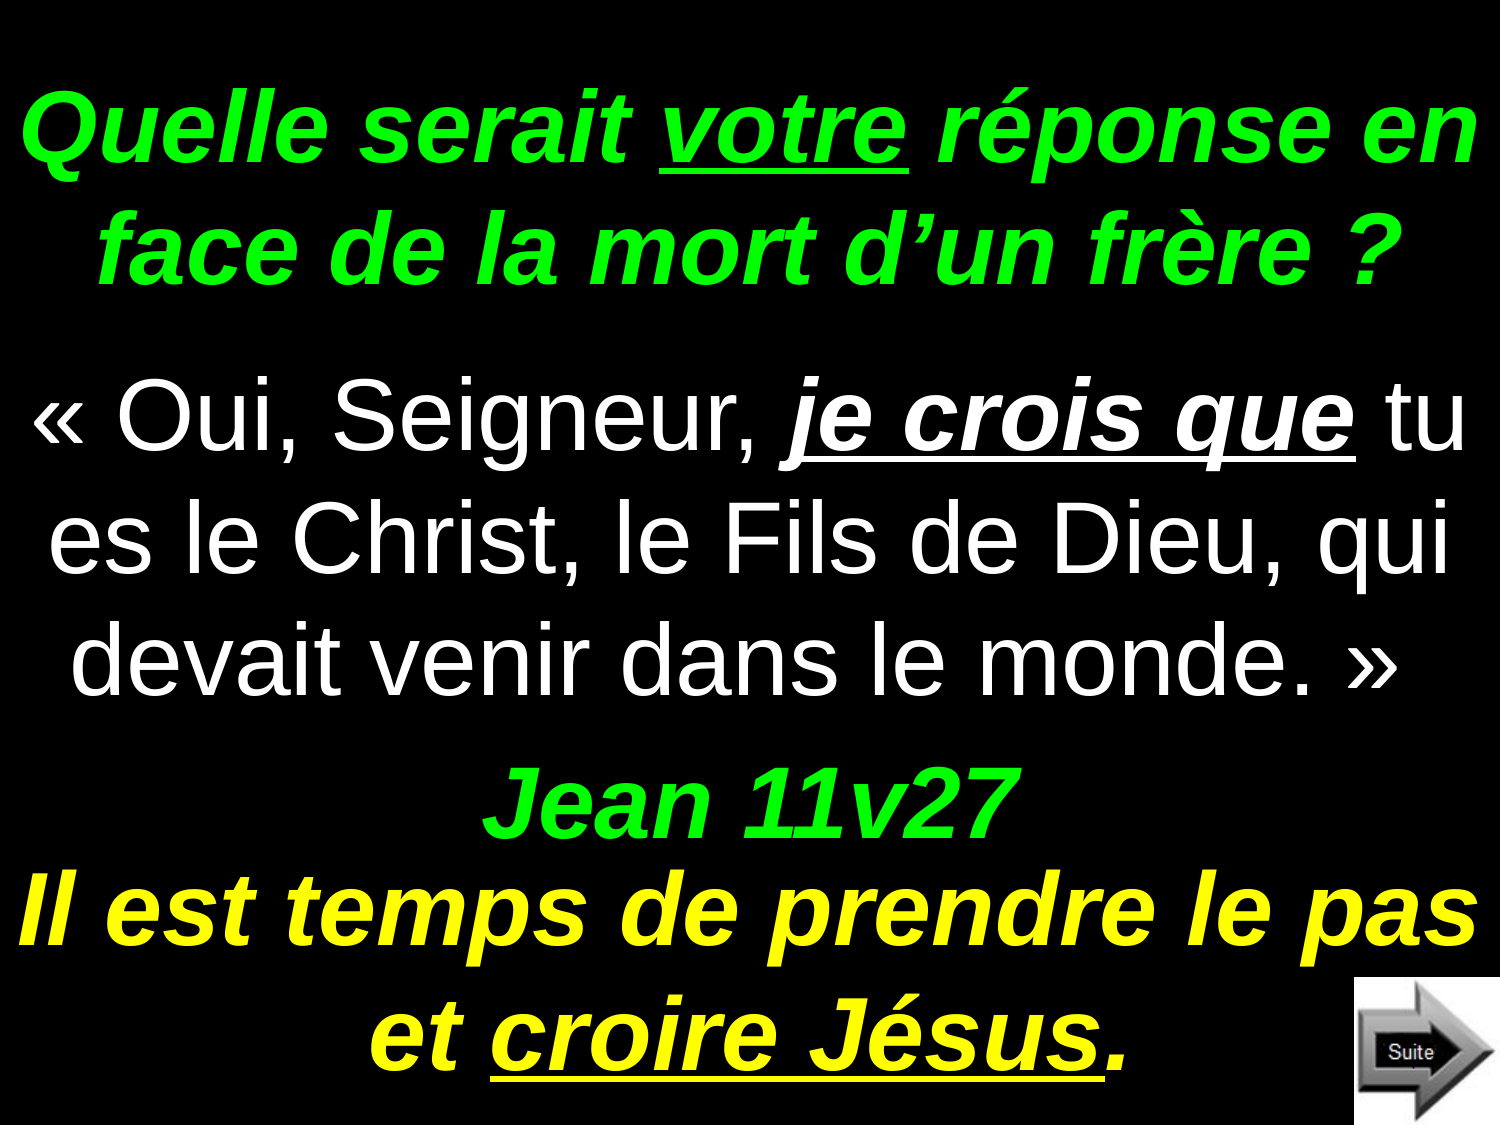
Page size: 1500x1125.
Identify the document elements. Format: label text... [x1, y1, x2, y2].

list Il est temps de prendre le pas et croire Jésus. [1, 834, 1500, 1125]
title Quelle serait votre réponse en face de la mort d’un frère ? [0, 52, 1500, 338]
list « Oui, Seigneur, je crois que tu es le Christ, le Fils de Dieu, qui devait venir dans le monde. » Jean 11v27 [0, 338, 1500, 870]
